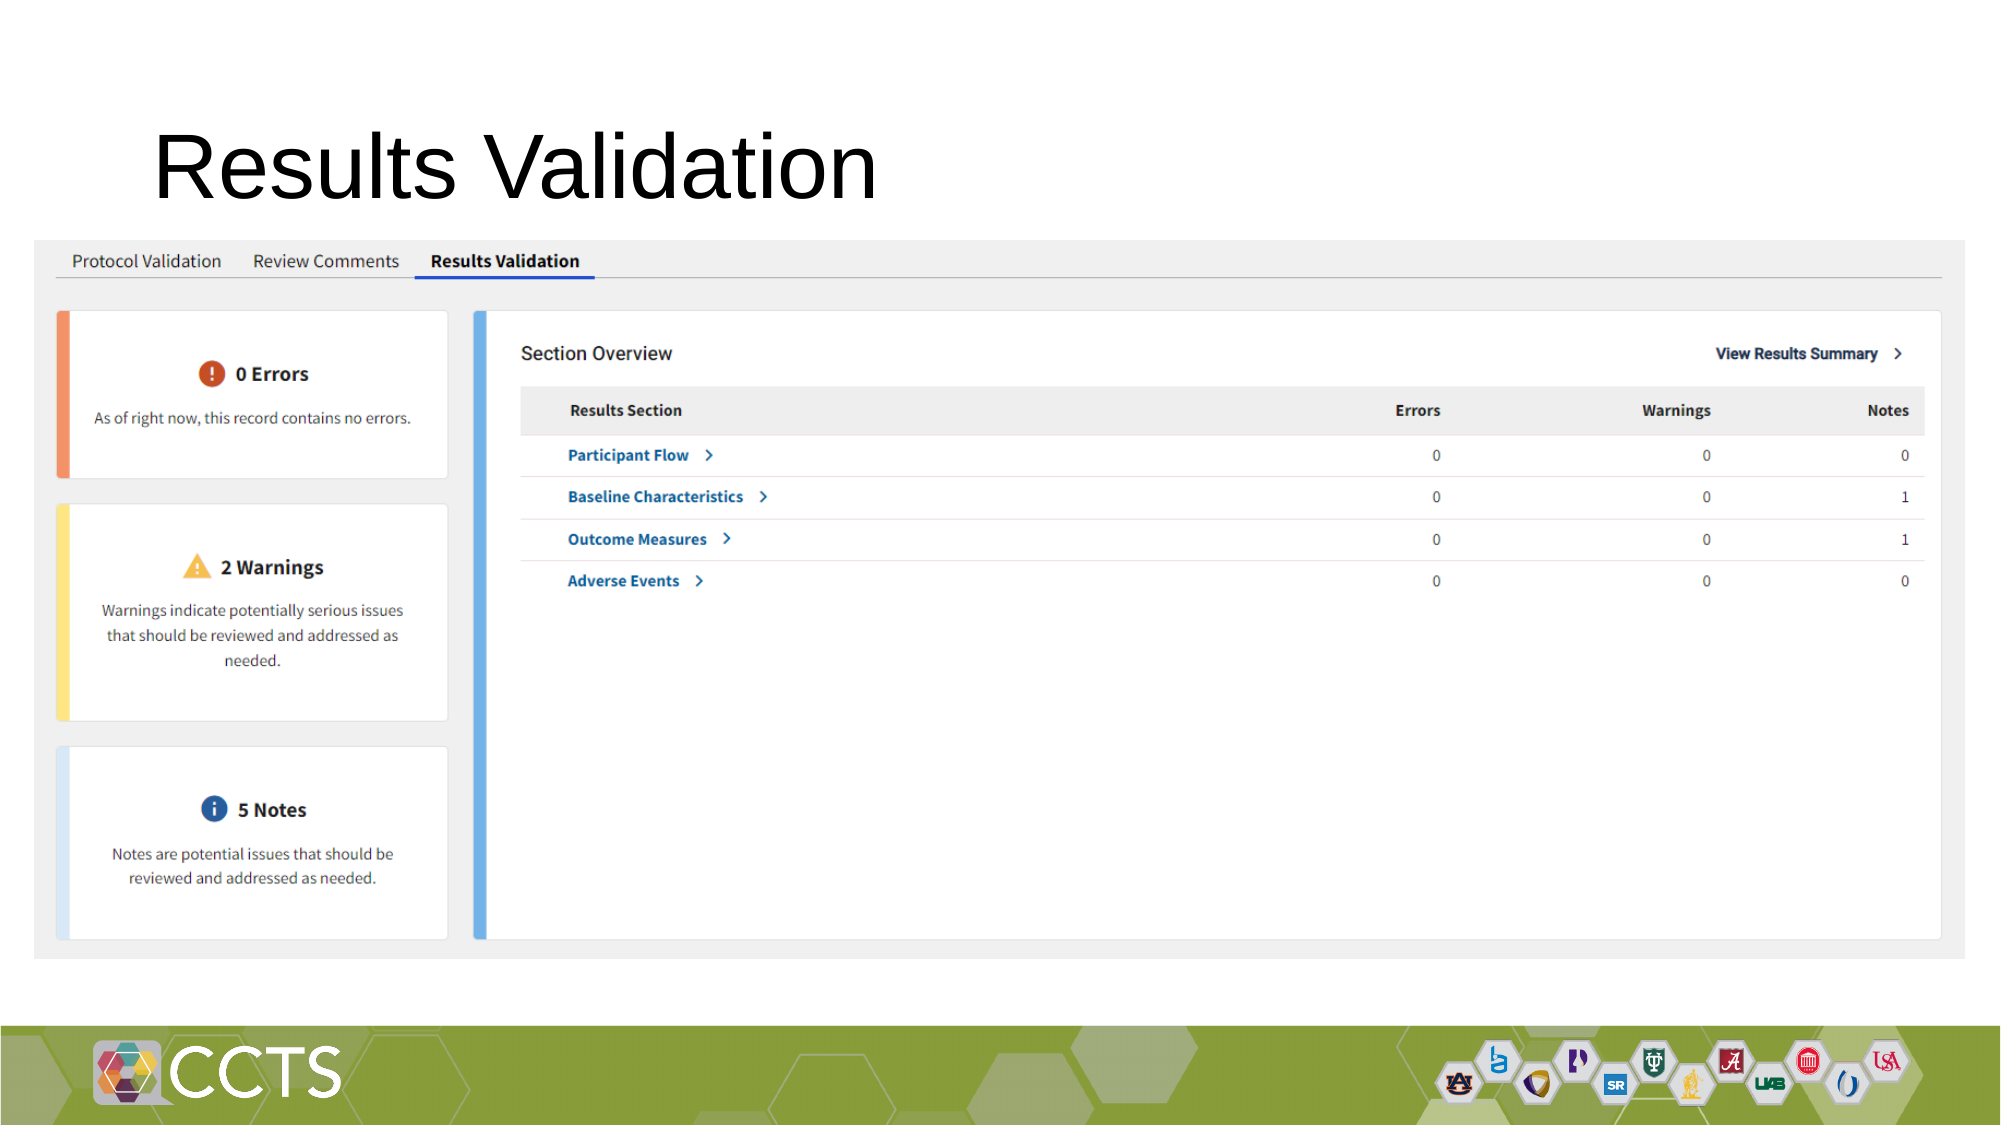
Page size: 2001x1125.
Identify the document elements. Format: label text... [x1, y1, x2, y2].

picture [2, 1019, 2000, 1125]
title Results Validation [137, 59, 1863, 240]
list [34, 240, 1976, 959]
